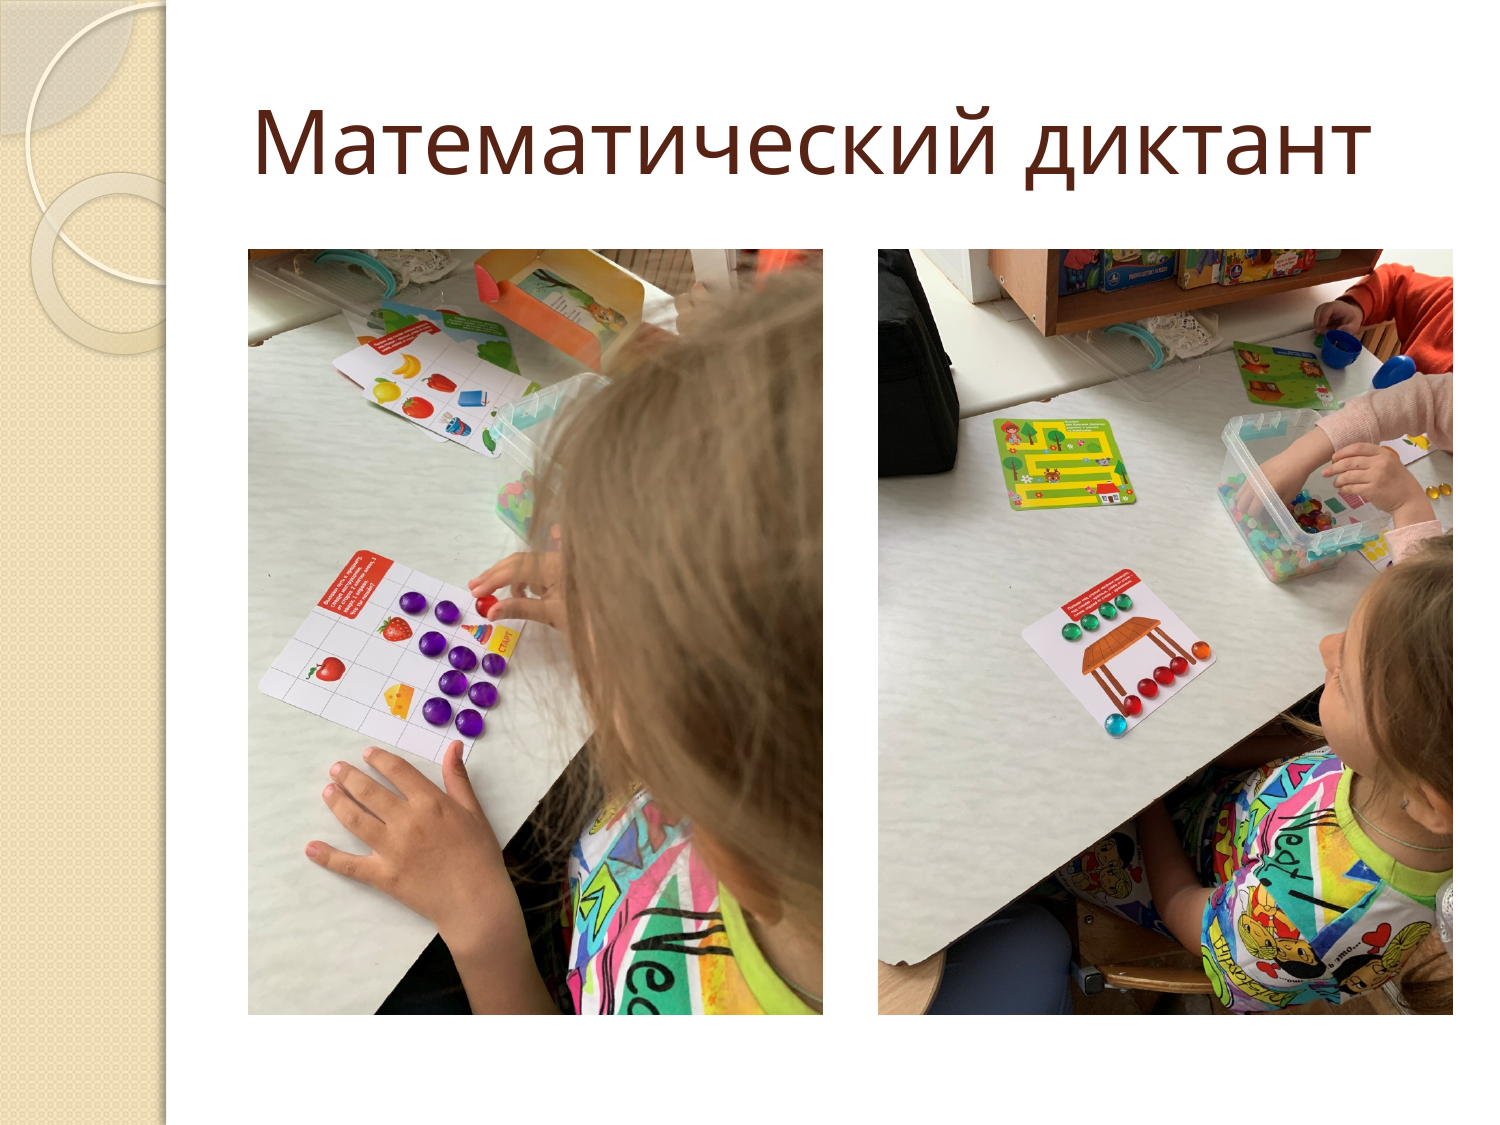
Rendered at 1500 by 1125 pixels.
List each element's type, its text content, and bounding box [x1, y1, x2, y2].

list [248, 249, 823, 1016]
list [878, 249, 1453, 1016]
title Математический диктант [235, 45, 1466, 233]
